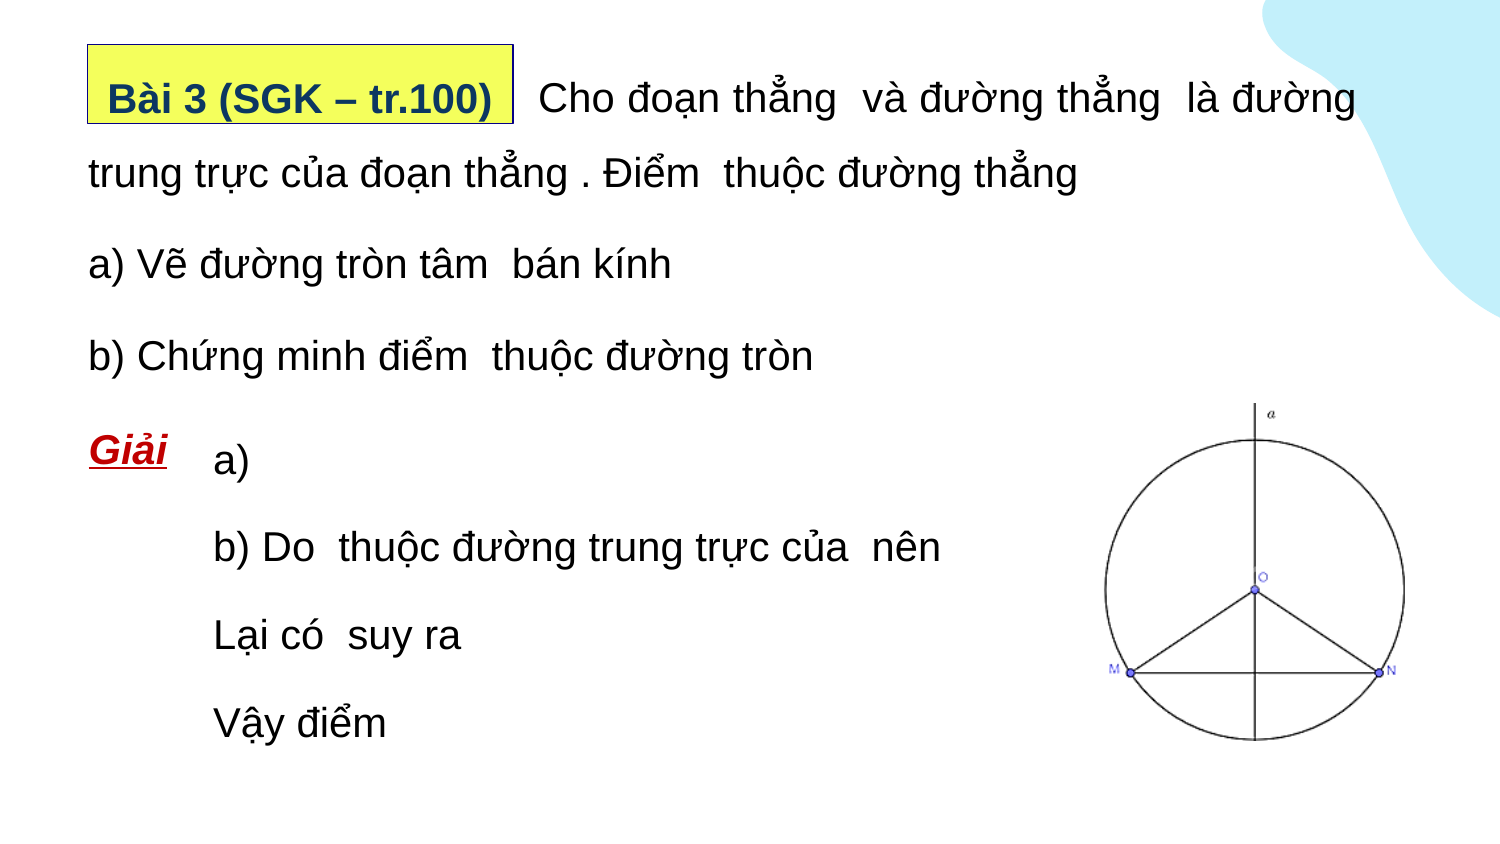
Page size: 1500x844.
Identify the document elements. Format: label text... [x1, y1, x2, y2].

text_box Giải [73, 415, 183, 481]
text_box Bài 3 (SGK – tr.100) [87, 44, 513, 124]
picture [1036, 403, 1463, 741]
